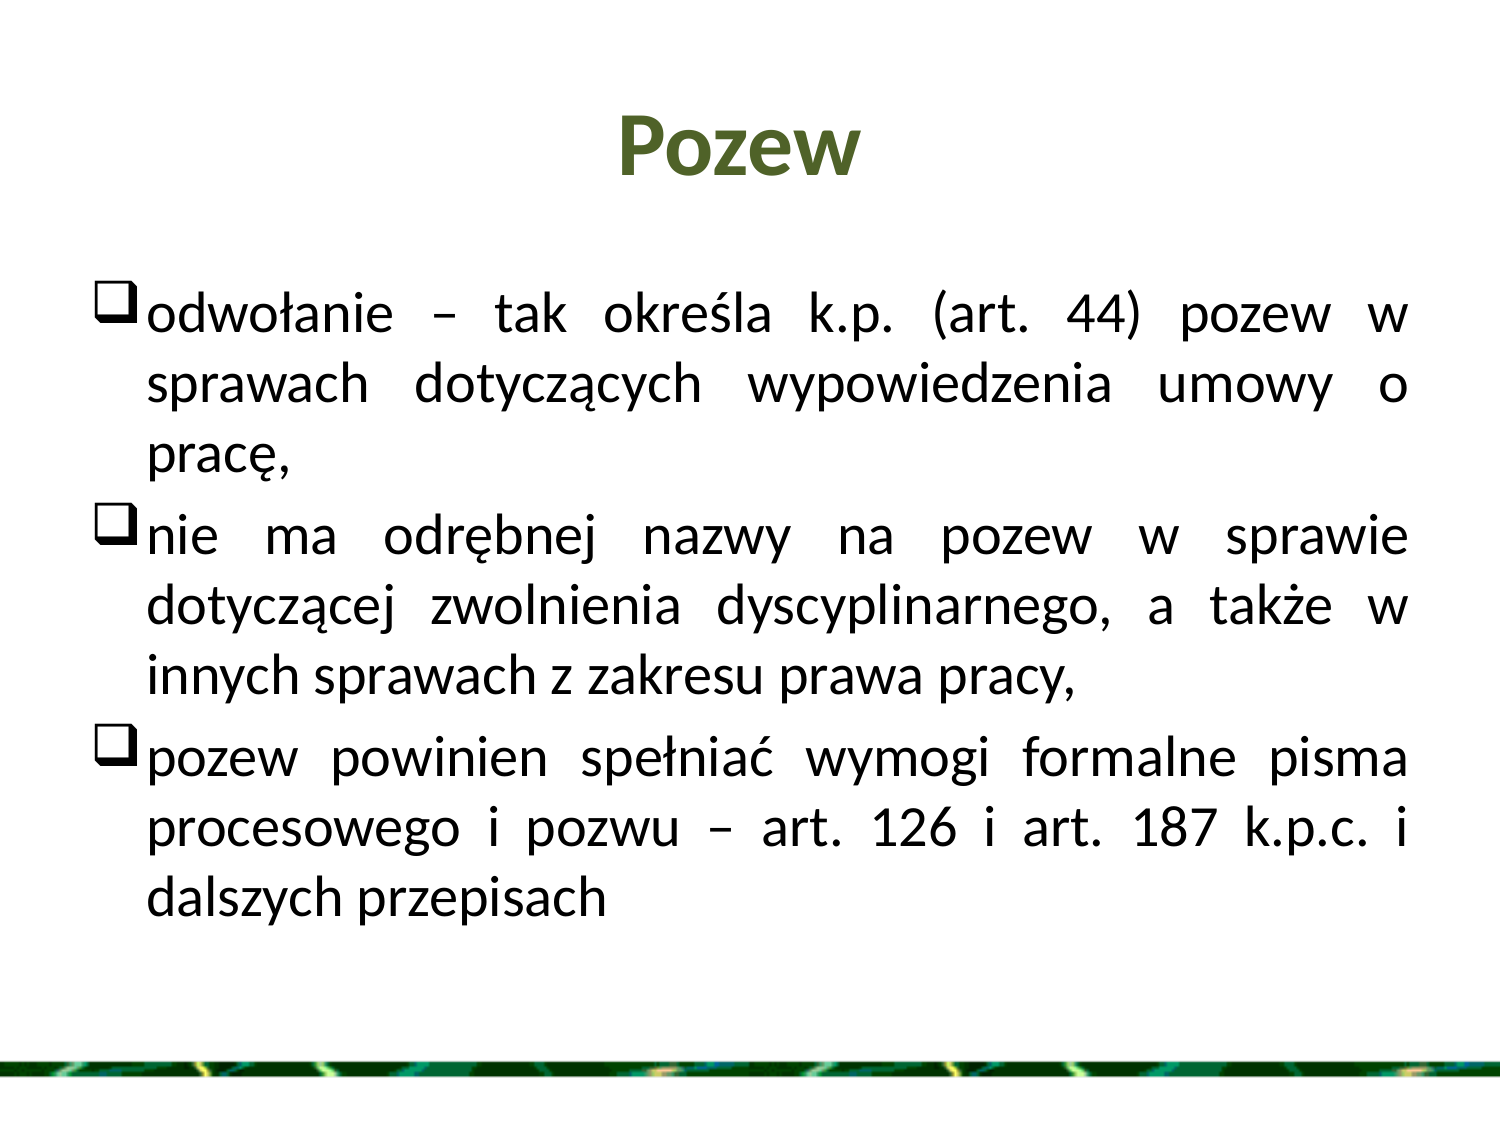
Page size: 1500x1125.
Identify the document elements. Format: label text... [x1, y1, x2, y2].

title Pozew [75, 45, 1425, 233]
list odwołanie – tak określa k.p. (art. 44) pozew w sprawach dotyczących wypowiedzenia umowy o pracę, nie ma odrębnej nazwy na pozew w sprawie dotyczącej zwolnienia dyscyplinarnego, a także w innych sprawach z zakresu prawa pracy, pozew powinien spełniać wymogi formalne pisma procesowego i pozwu – art. 126 i art. 187 k.p.c. i dalszych przepisach [75, 267, 1425, 1005]
picture [0, 1056, 1500, 1083]
